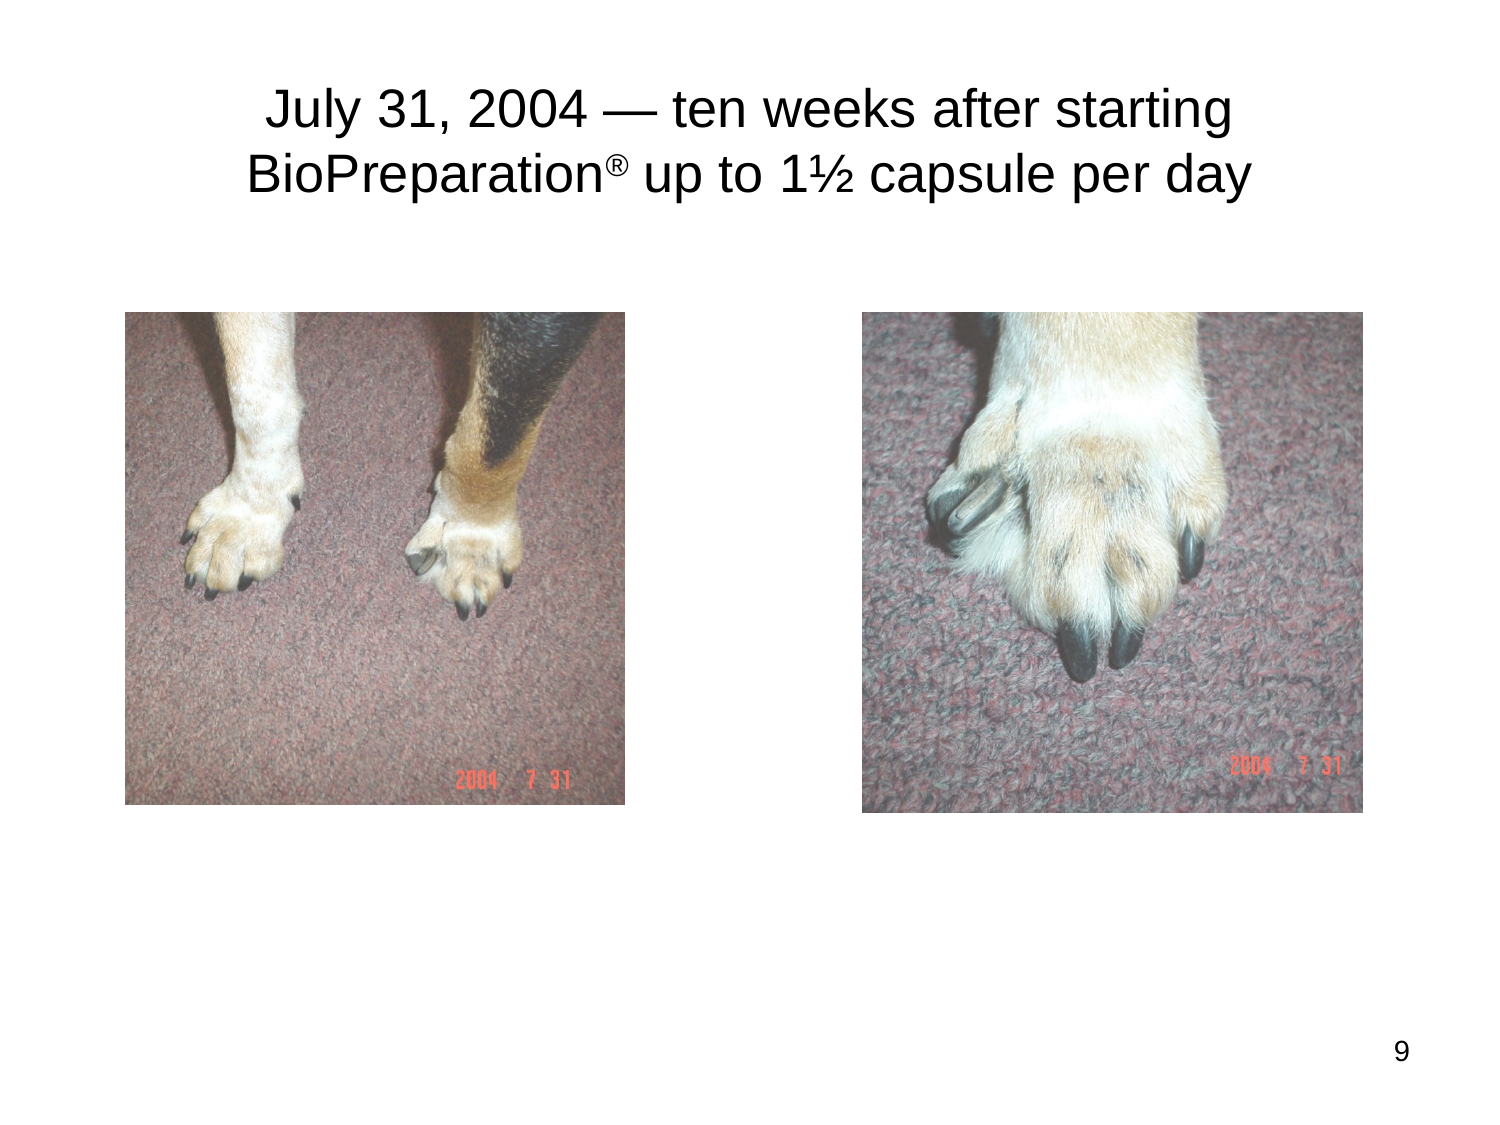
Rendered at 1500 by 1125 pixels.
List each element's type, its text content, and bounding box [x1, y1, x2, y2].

picture [124, 312, 626, 805]
slide_number 9 [1074, 1024, 1425, 1103]
title July 31, 2004 — ten weeks after starting BioPreparation® up to 1½ capsule per day [75, 45, 1425, 233]
picture [862, 312, 1363, 813]
